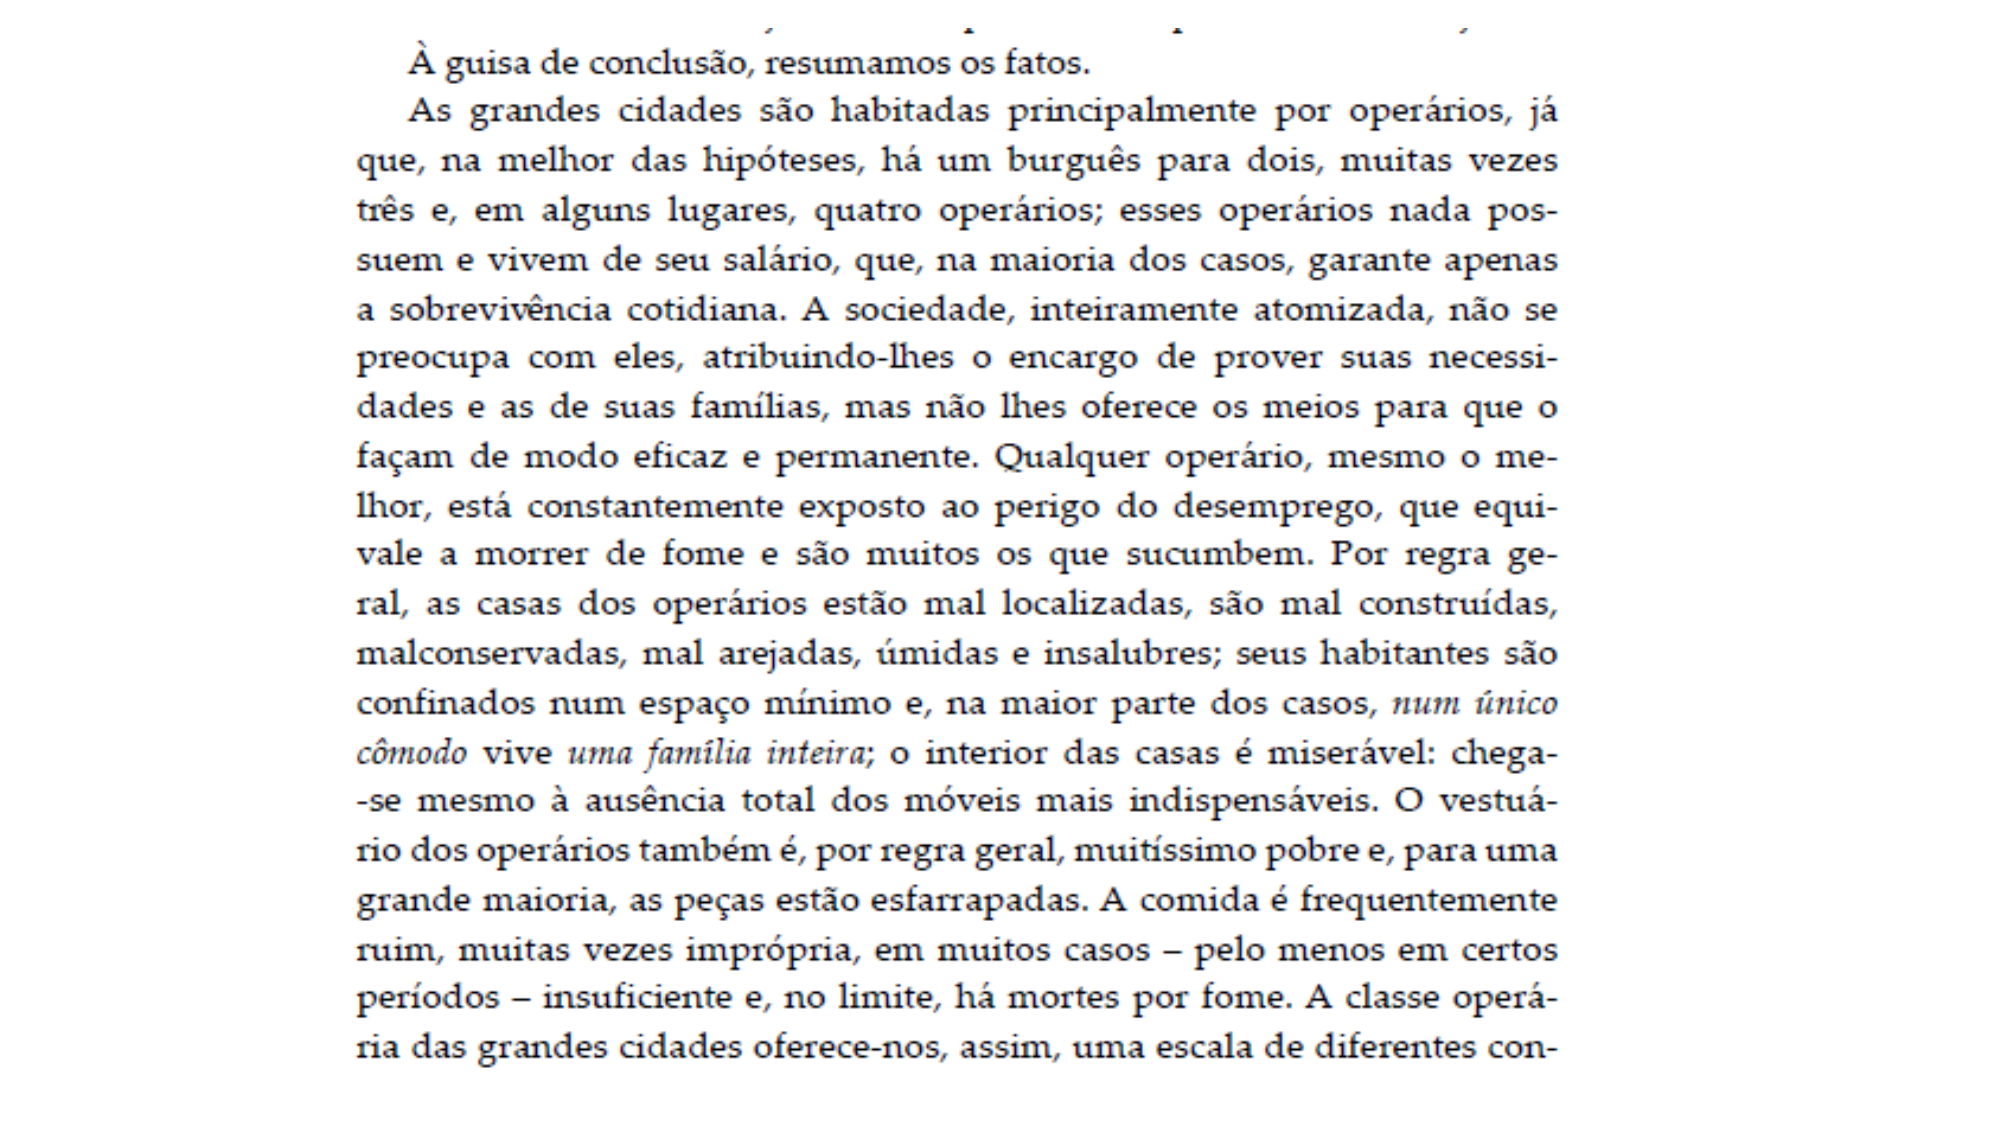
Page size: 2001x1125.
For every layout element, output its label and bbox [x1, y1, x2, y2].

picture [330, 28, 1592, 1090]
